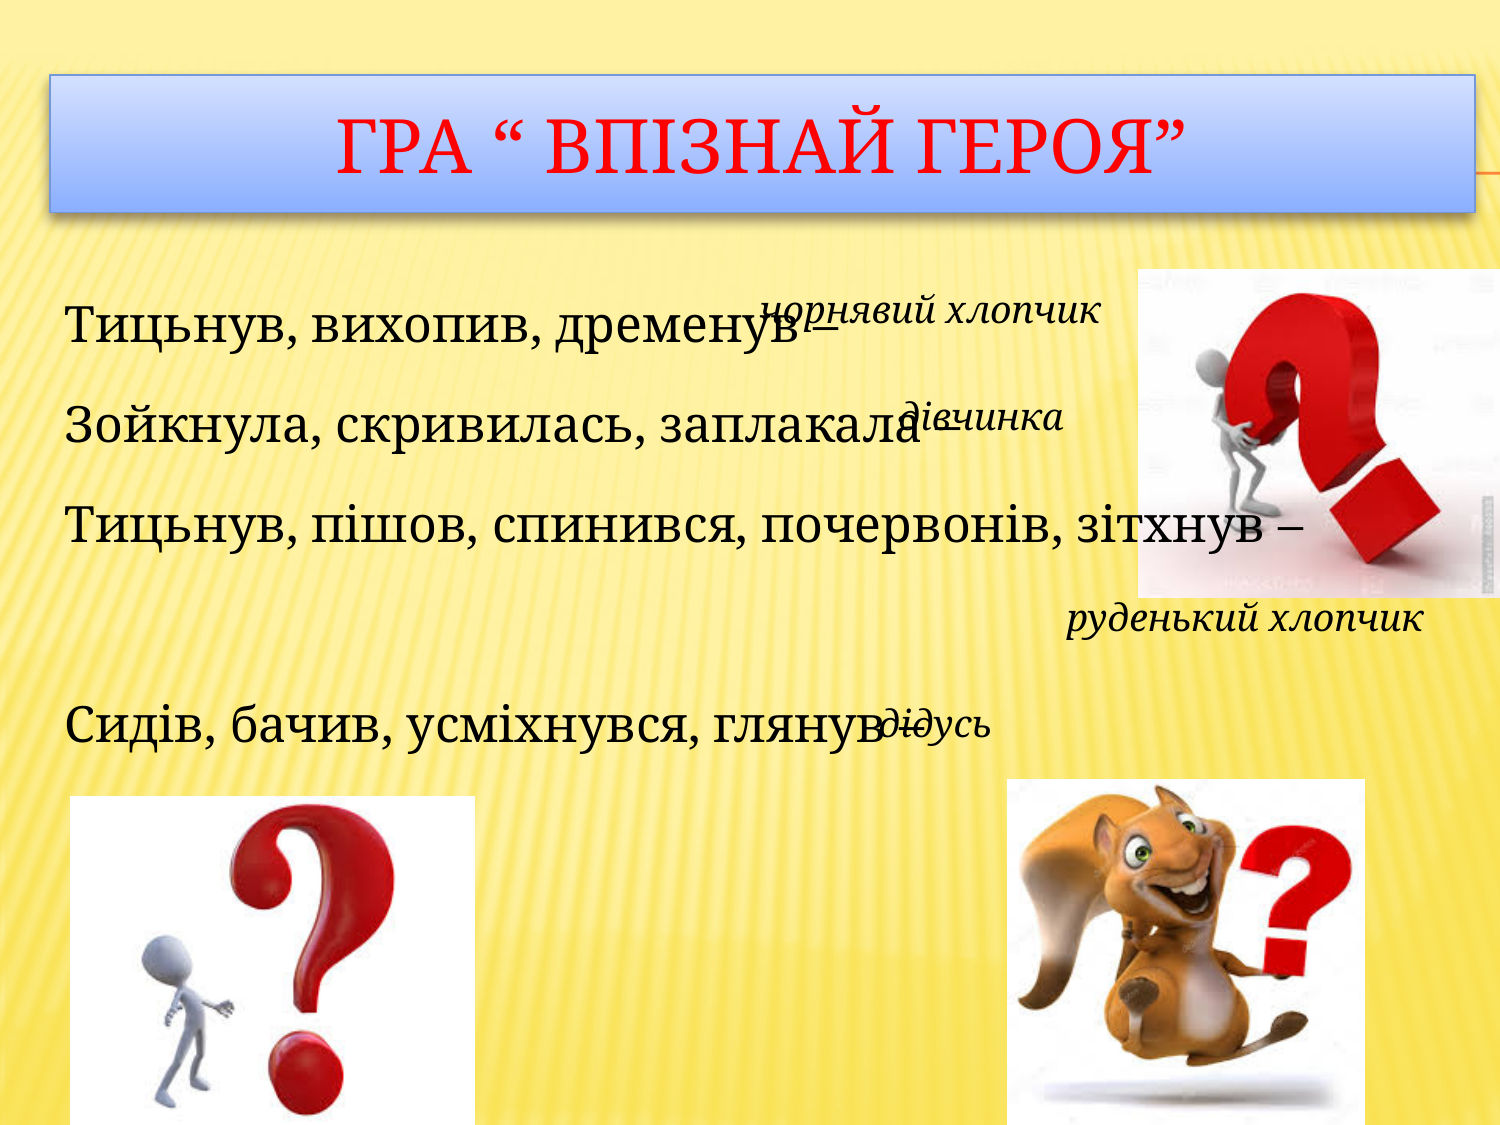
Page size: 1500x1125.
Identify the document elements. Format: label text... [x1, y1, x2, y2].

text_box руденький хлопчик [1051, 586, 1440, 646]
list Тицьнув, вихопив, дременув – Зойкнула, скривилась, заплакала – Тицьнув, пішов, спинився, почервонів, зітхнув – Сидів, бачив, усміхнувся, глянув – [50, 254, 1475, 998]
text_box дівчинка [883, 385, 1079, 445]
picture [70, 796, 476, 1125]
text_box дідусь [863, 692, 1007, 753]
title Гра “ впізнай героя” [49, 74, 1476, 213]
picture [1007, 779, 1365, 1125]
text_box чорнявий хлопчик [745, 278, 1117, 339]
picture [1137, 269, 1500, 598]
